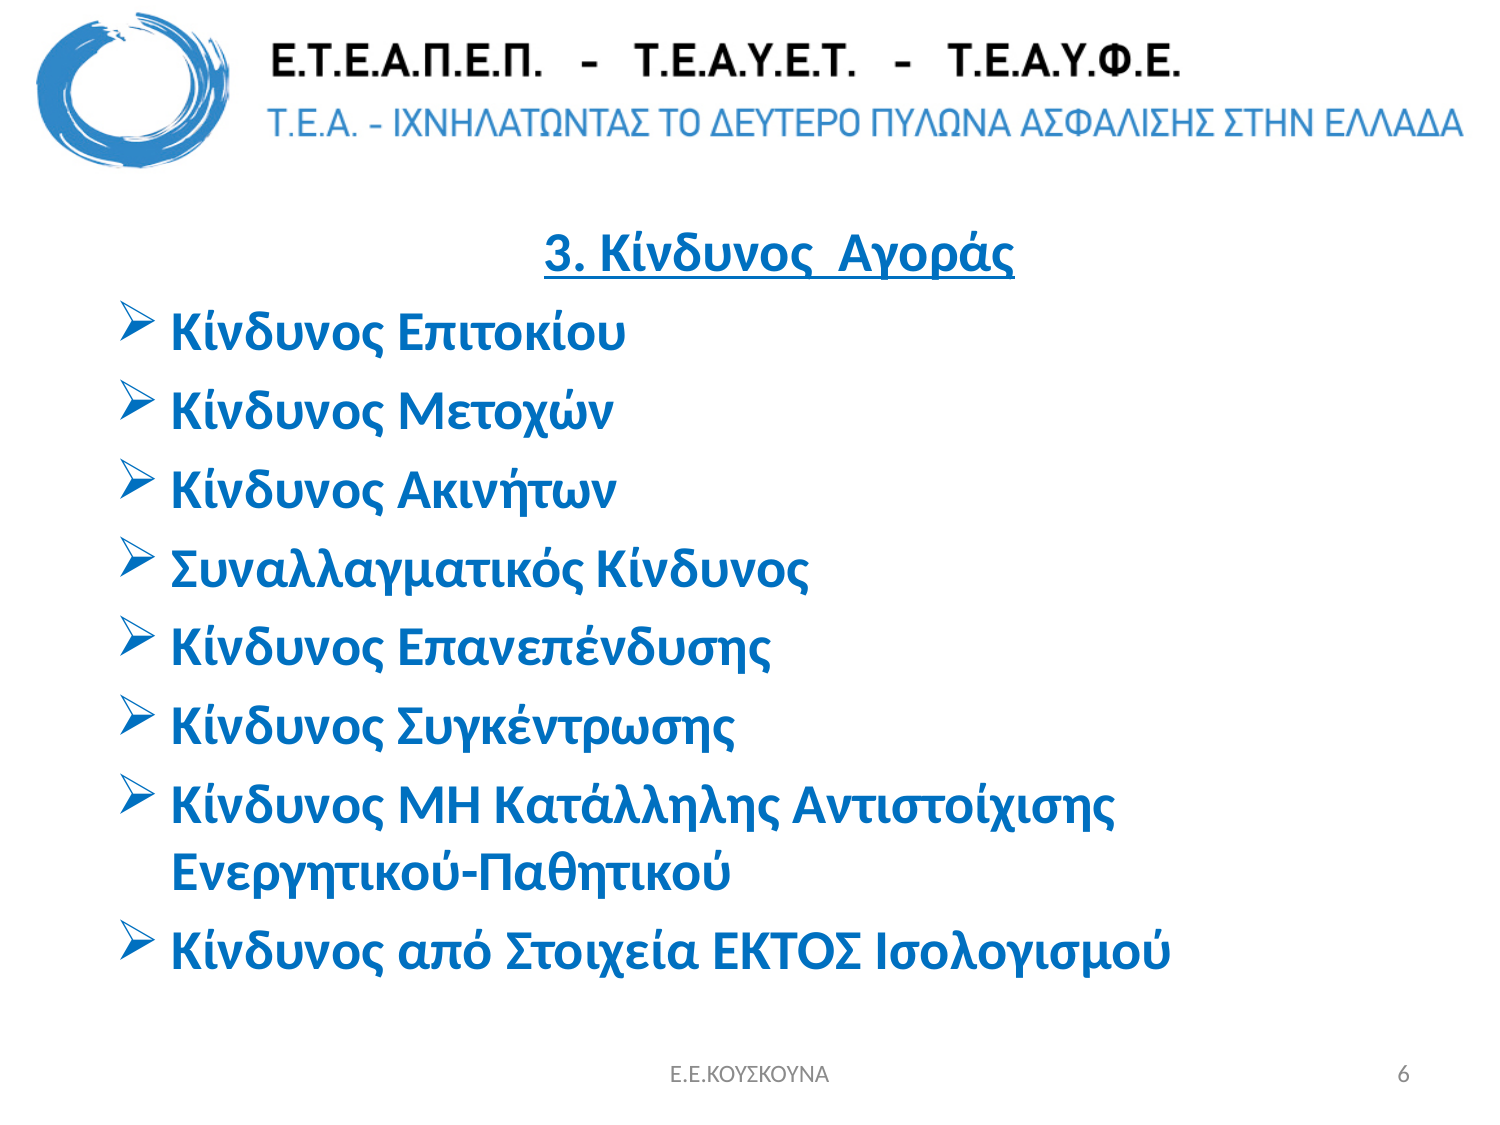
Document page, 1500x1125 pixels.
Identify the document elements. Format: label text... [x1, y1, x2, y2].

slide_number 6 [1074, 1042, 1425, 1103]
list 3. Κίνδυνος Αγοράς Κίνδυνος Επιτοκίου Κίνδυνος Μετοχών Κίνδυνος Ακινήτων Συναλλαγματικός Κίνδυνος Κίνδυνος Επανεπένδυσης Κίνδυνος Συγκέντρωσης Κίνδυνος ΜΗ Κατάλληλης Αντιστοίχισης Ενεργητικού-Παθητικού Κίνδυνος από Στοιχεία ΕΚΤΟΣ Ισολογισμού [100, 208, 1459, 1012]
picture [0, 0, 1500, 185]
footer Ε.Ε.ΚΟΥΣΚΟΥΝΑ [512, 1042, 988, 1103]
